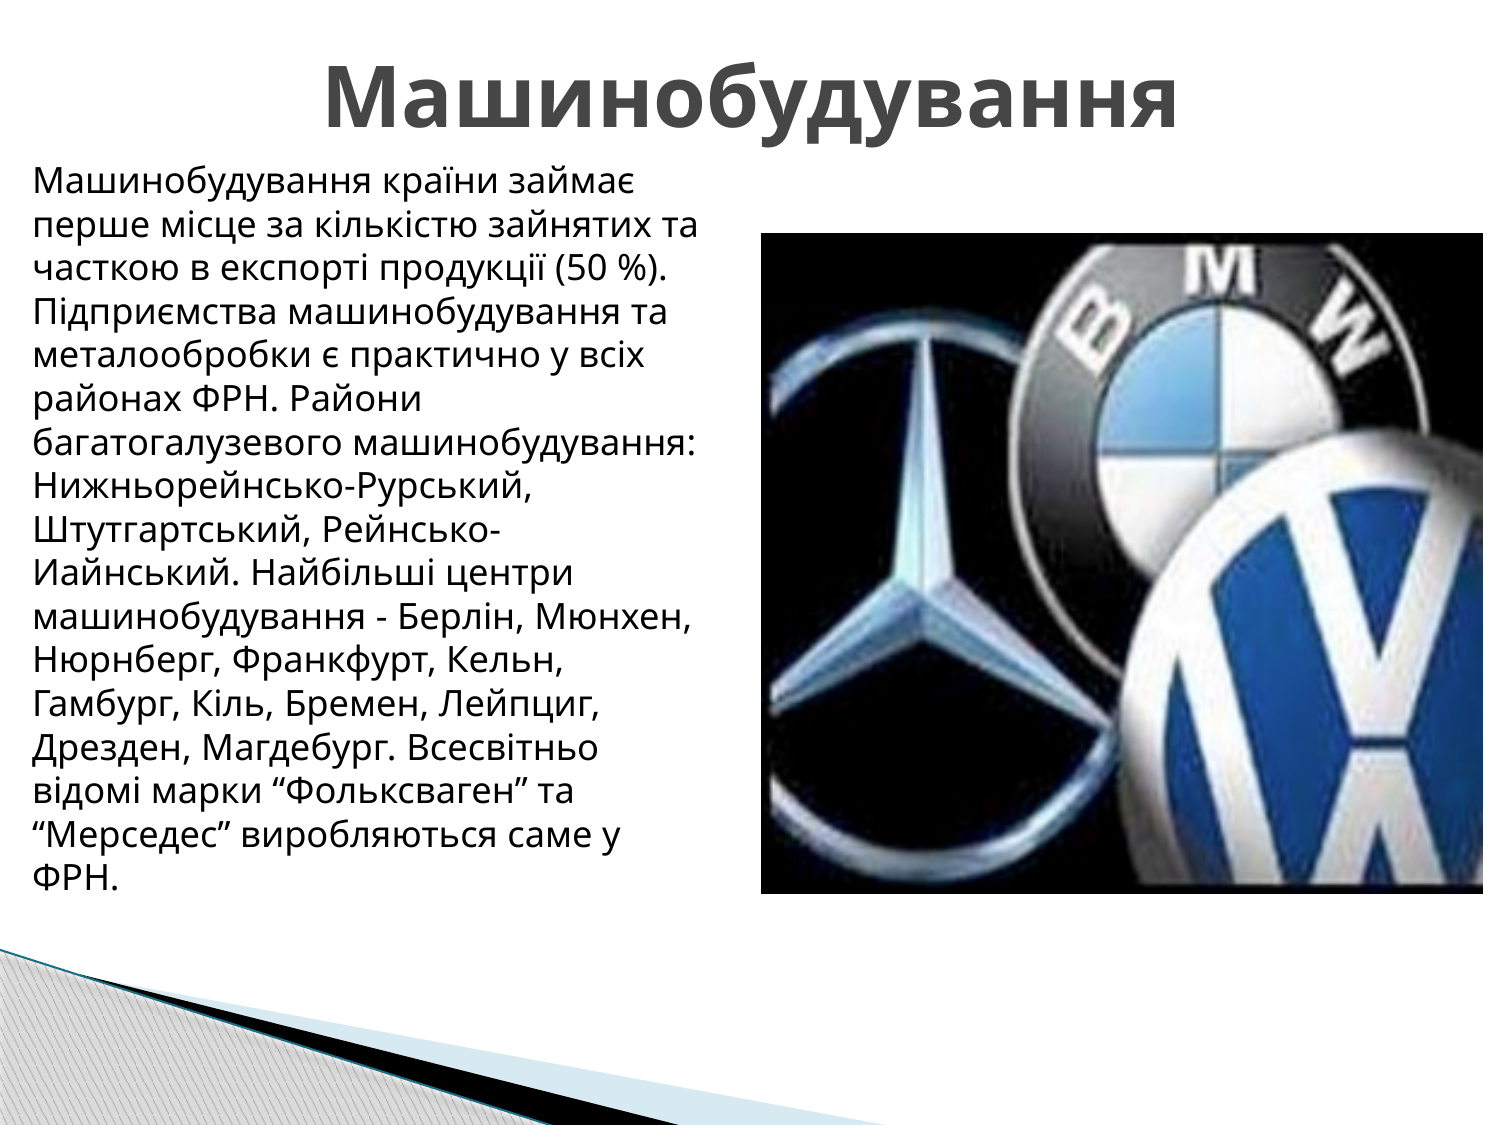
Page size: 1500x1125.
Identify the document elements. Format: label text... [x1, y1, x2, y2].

list Машинобудування країни займає перше місце за кількістю зайнятих та часткою в експорті продукції (50 %). Підприємства машинобудування та металообробки є практично у всіх районах ФРН. Райони багатогалузевого машинобудування: Нижньорейнсько-Рурський, Штутгартський, Рейнсько-Иайнський. Найбільші центри машинобудування - Берлін, Мюнхен, Нюрнберг, Франкфурт, Кельн, Гамбург, Кіль, Бремен, Лейпциг, Дрезден, Магдебург. Всесвітньо відомі марки “Фольксваген” та “Мерседес” виробляються саме у ФРН. [0, 149, 721, 977]
picture [761, 233, 1483, 894]
title Машинобудування [76, 0, 1427, 188]
